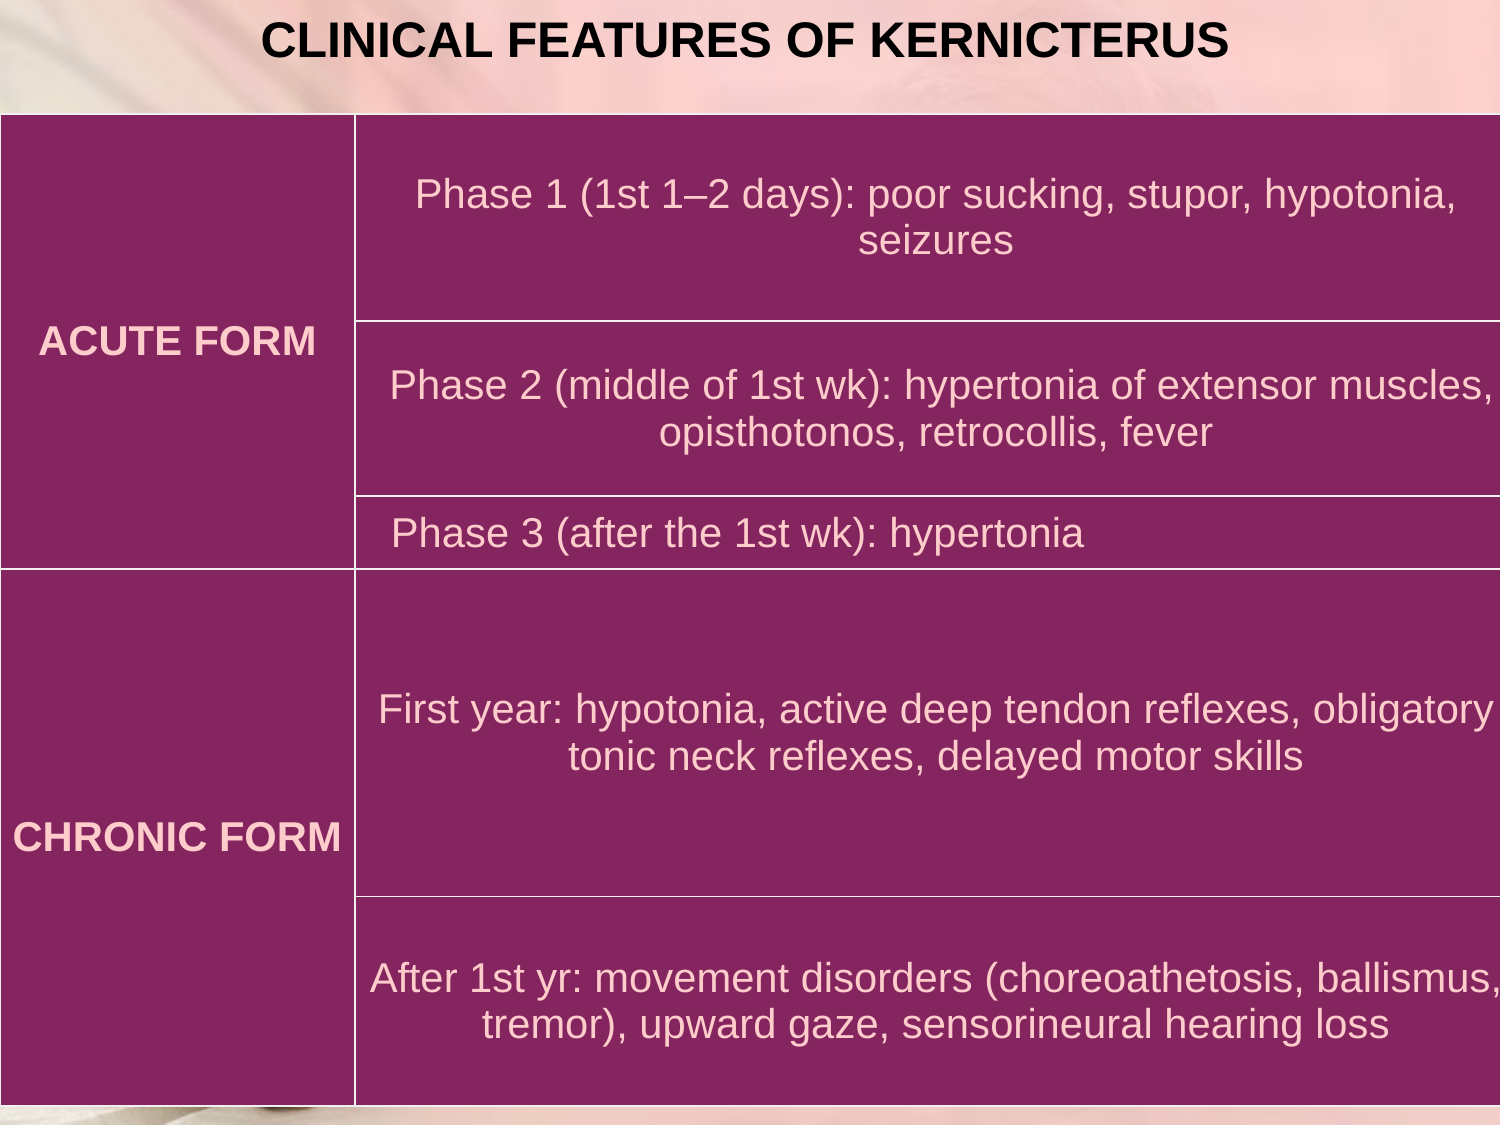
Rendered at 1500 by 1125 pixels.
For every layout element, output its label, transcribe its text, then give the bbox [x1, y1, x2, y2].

table_cell Phase 3 (after the 1st wk): hypertonia [356, 497, 1500, 568]
table_header Phase 1 (1st 1–2 days): poor sucking, stupor, hypotonia, seizures [356, 115, 1500, 320]
table_cell Phase 2 (middle of 1st wk): hypertonia of extensor muscles, opisthotonos, retrocollis, fever [356, 322, 1500, 495]
picture [0, 0, 1500, 113]
text_box Clinical Features of Kernicterus [245, 0, 1246, 75]
table_header ACUTE FORM [1, 115, 354, 568]
picture [0, 1107, 1500, 1125]
table_cell CHRONIC FORM [1, 570, 354, 1105]
table_cell After 1st yr: movement disorders (choreoathetosis, ballismus, tremor), upward gaze, sensorineural hearing loss [356, 897, 1500, 1105]
table_cell First year: hypotonia, active deep tendon reflexes, obligatory tonic neck reflexes, delayed motor skills [356, 570, 1500, 896]
